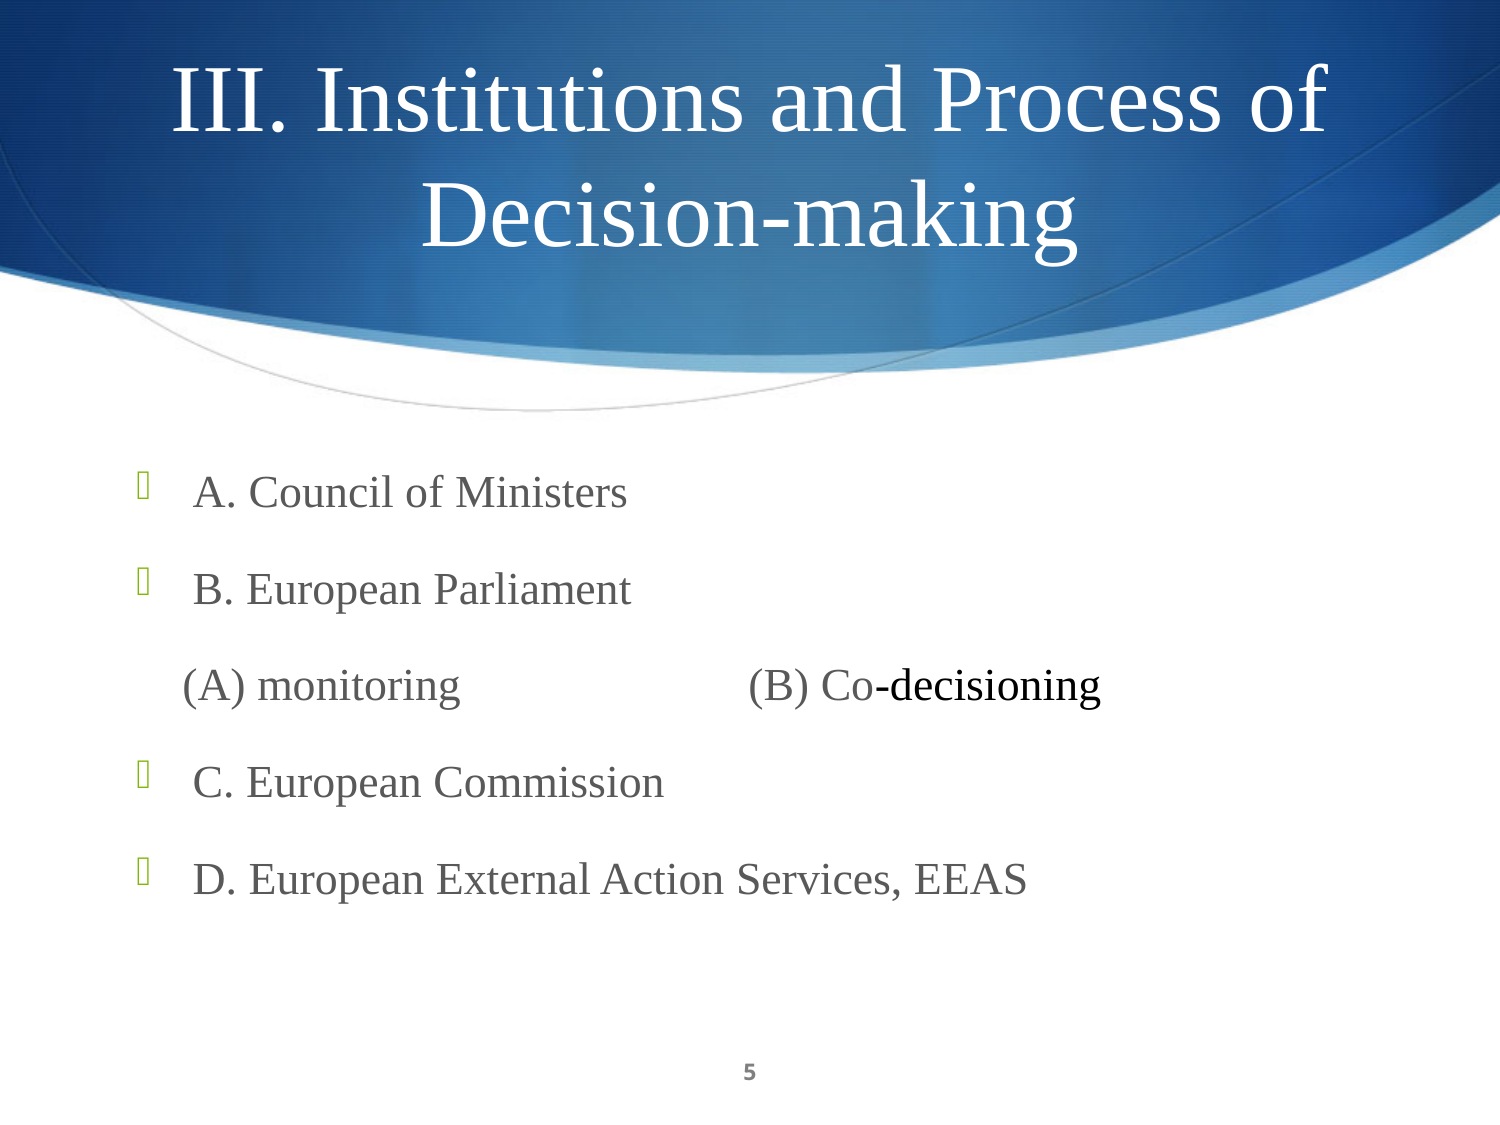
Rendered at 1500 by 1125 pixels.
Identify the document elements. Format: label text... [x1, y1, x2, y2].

slide_number 5 [706, 1042, 794, 1103]
picture [0, 0, 1500, 1125]
list A. Council of Ministers B. European Parliament (A) monitoring (B) Co-decisioning C. European Commission D. European External Action Services, EEAS [121, 454, 1379, 991]
title III. Institutions and Process of Decision-making [75, 56, 1425, 245]
